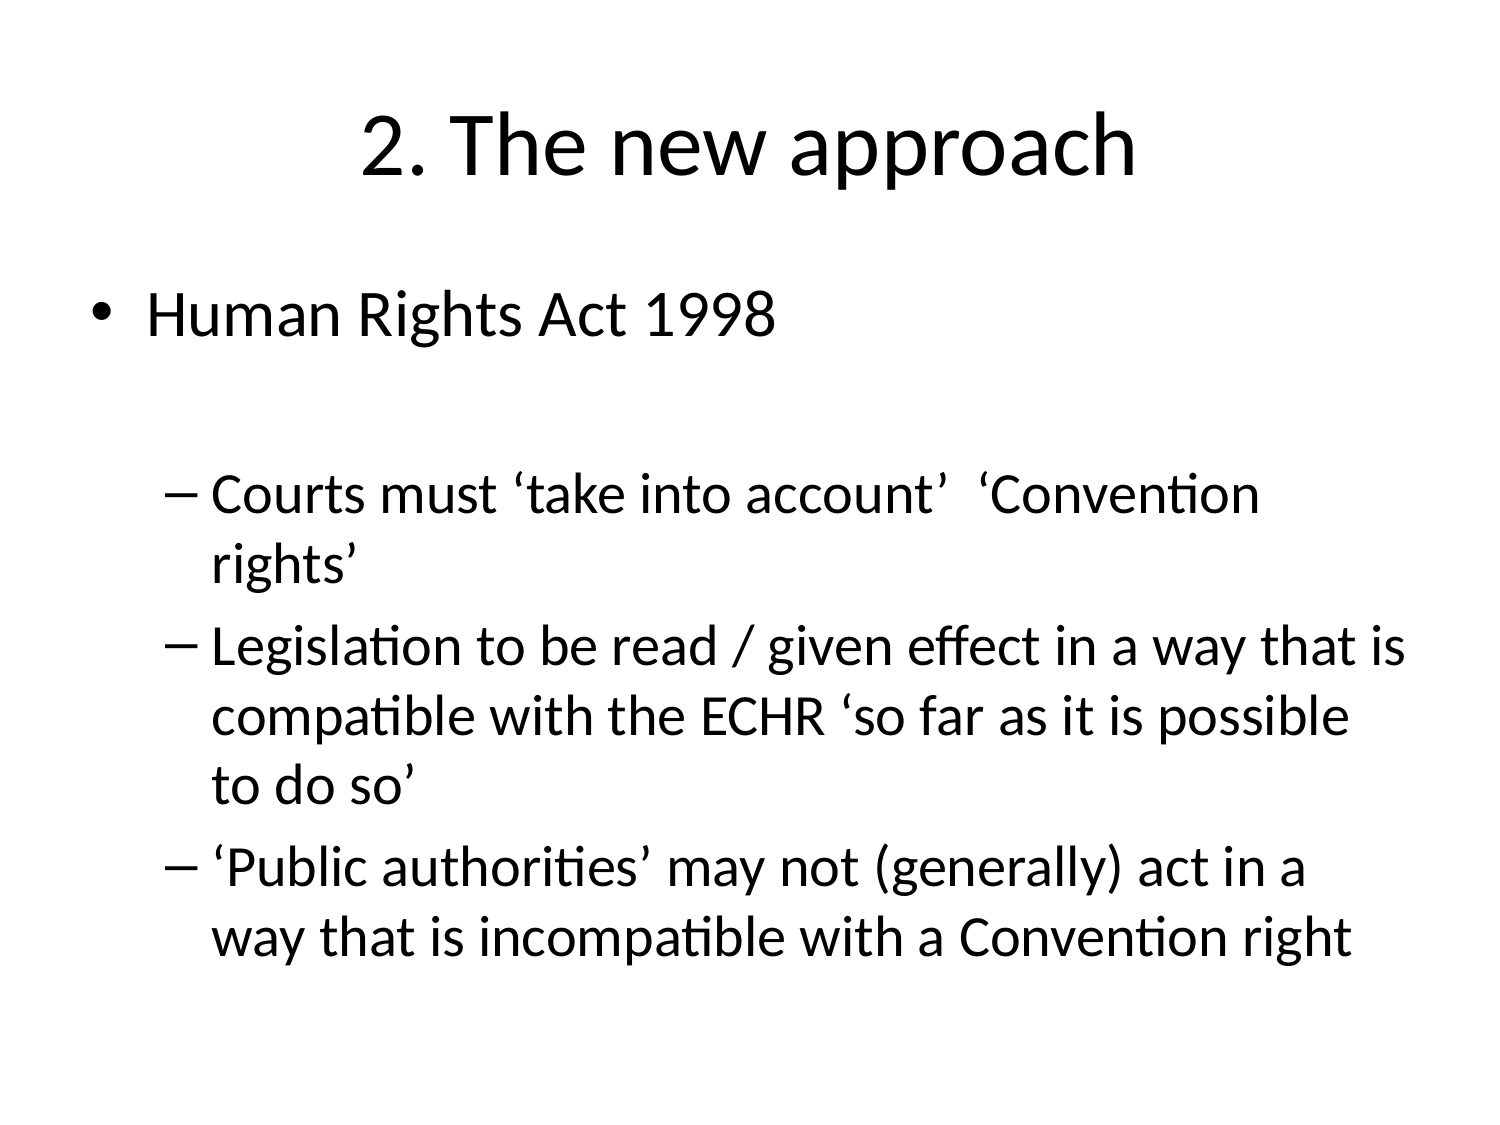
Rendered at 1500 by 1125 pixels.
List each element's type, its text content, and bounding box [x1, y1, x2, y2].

list Human Rights Act 1998 Courts must ‘take into account’ ‘Convention rights’ Legislation to be read / given effect in a way that is compatible with the ECHR ‘so far as it is possible to do so’ ‘Public authorities’ may not (generally) act in a way that is incompatible with a Convention right [75, 262, 1425, 1005]
title 2. The new approach [75, 45, 1425, 233]
